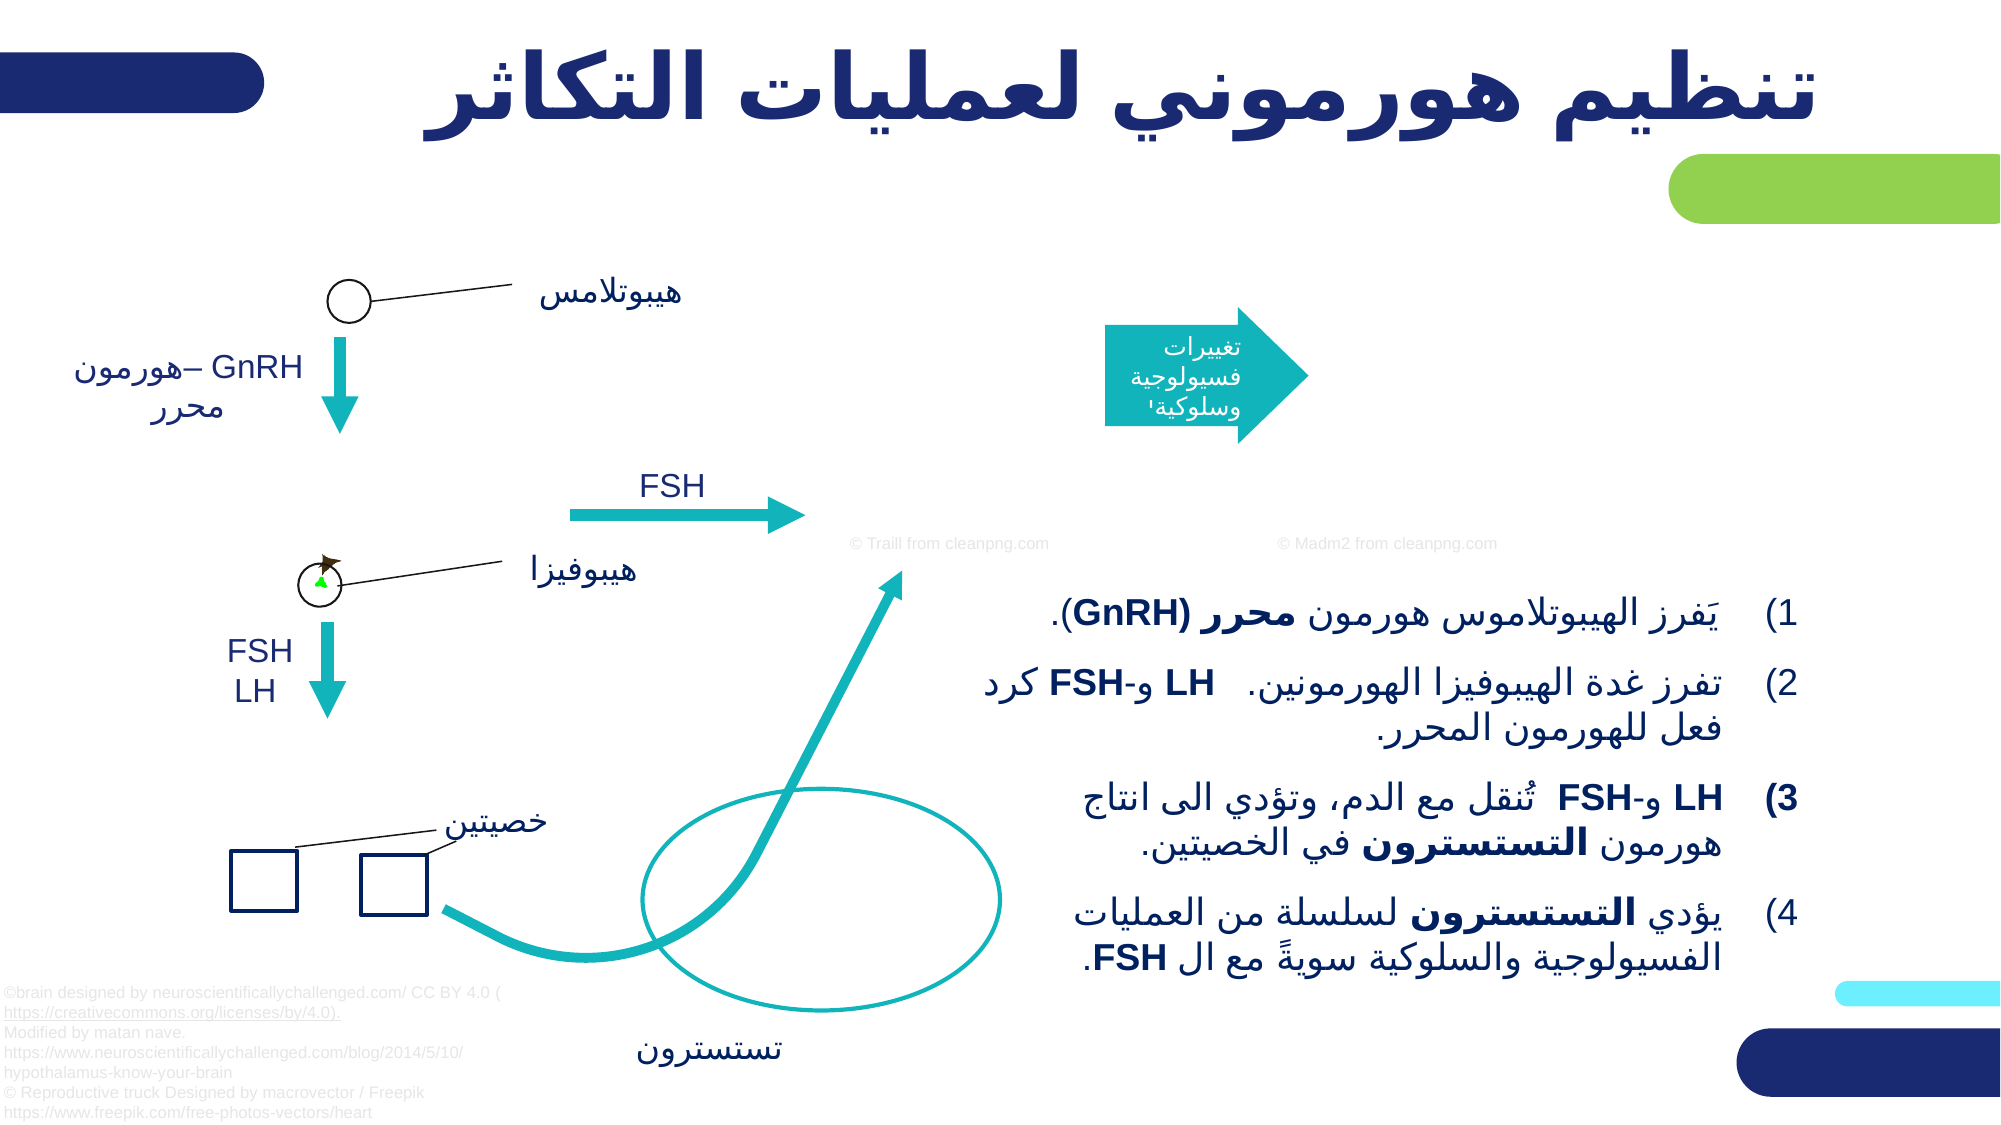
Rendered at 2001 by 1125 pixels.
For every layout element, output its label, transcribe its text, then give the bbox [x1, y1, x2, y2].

title تنظيم هورموني لعمليات التكاثر [284, 30, 1966, 136]
text_box يَفرز الهيبوتلاموس هورمون محرر (GnRH). تفرز غدة الهيبوفيزا الهورمونين. LH و-FSH كرد فعل للهورمون المحرر. LH و-FSH تُنقل مع الدم، وتؤدي الى انتاج هورمون التستسترون في الخصيتين. يؤدي التستسترون لسلسلة من العمليات الفسيولوجية والسلوكية سويةً مع ال FSH. [1589, 580, 1814, 1056]
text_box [19, 186, 698, 435]
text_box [657, 456, 812, 524]
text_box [0, 525, 1582, 1125]
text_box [186, 452, 653, 524]
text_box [856, 213, 1538, 524]
